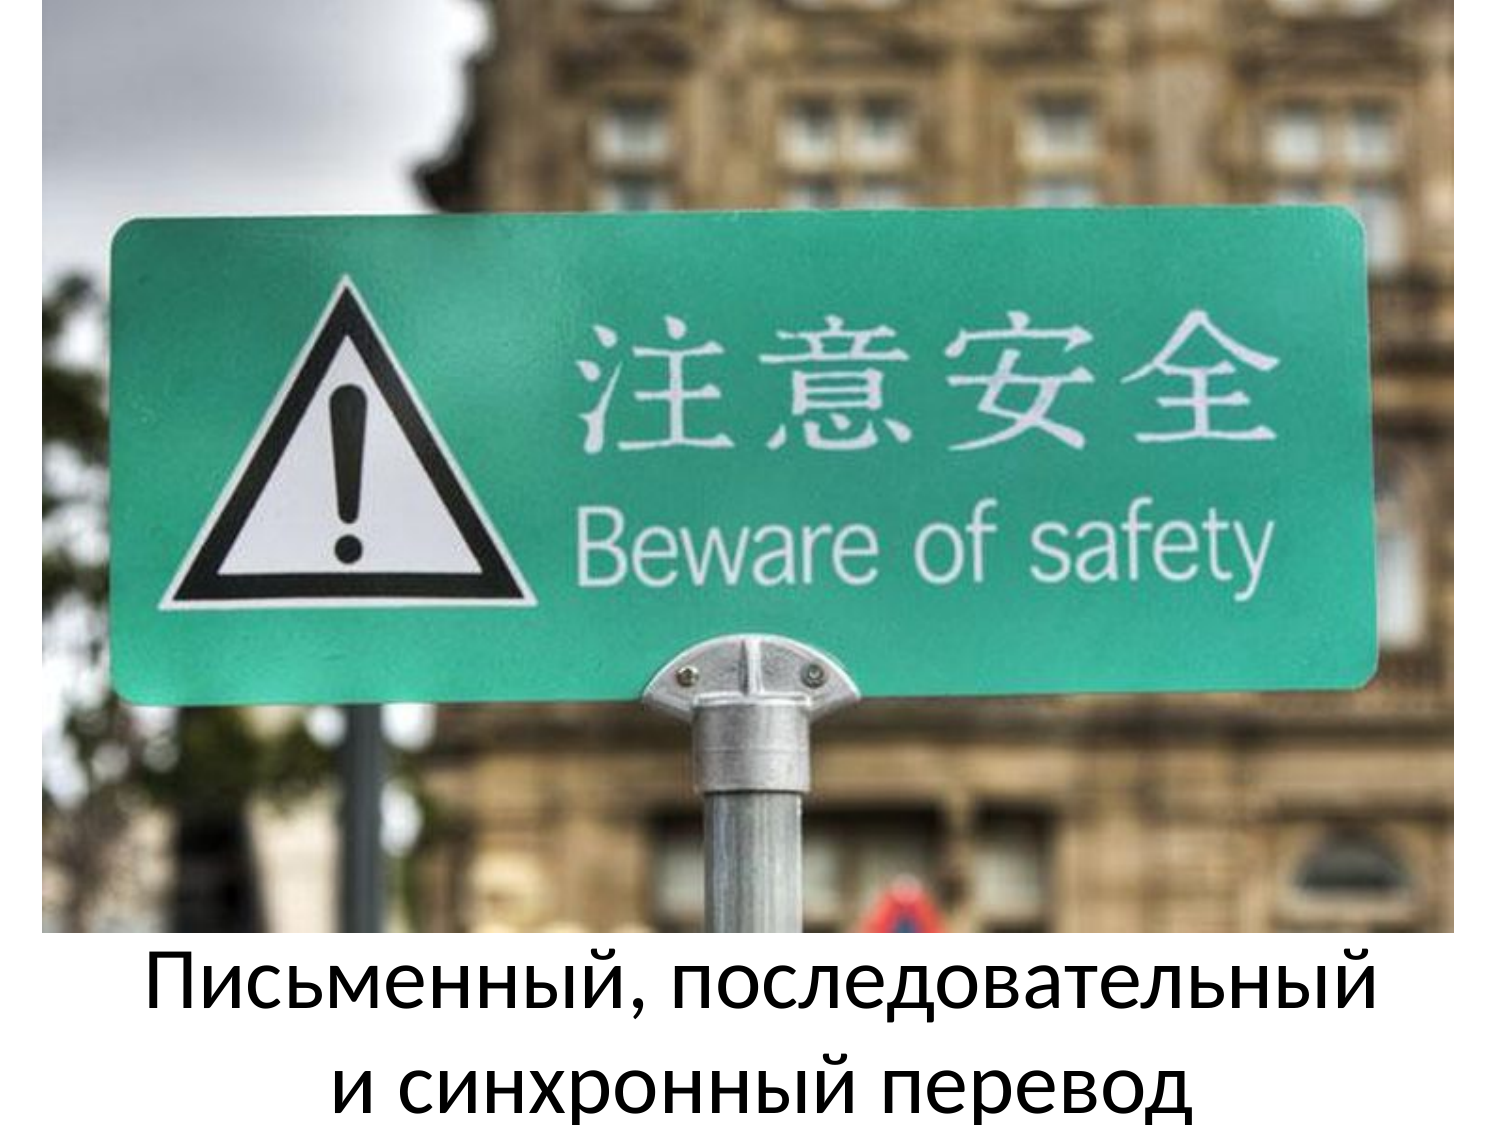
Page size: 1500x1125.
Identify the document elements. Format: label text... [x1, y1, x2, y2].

text_box Письменный, последовательный и синхронный перевод [124, 939, 1400, 1125]
picture [42, 0, 1455, 933]
